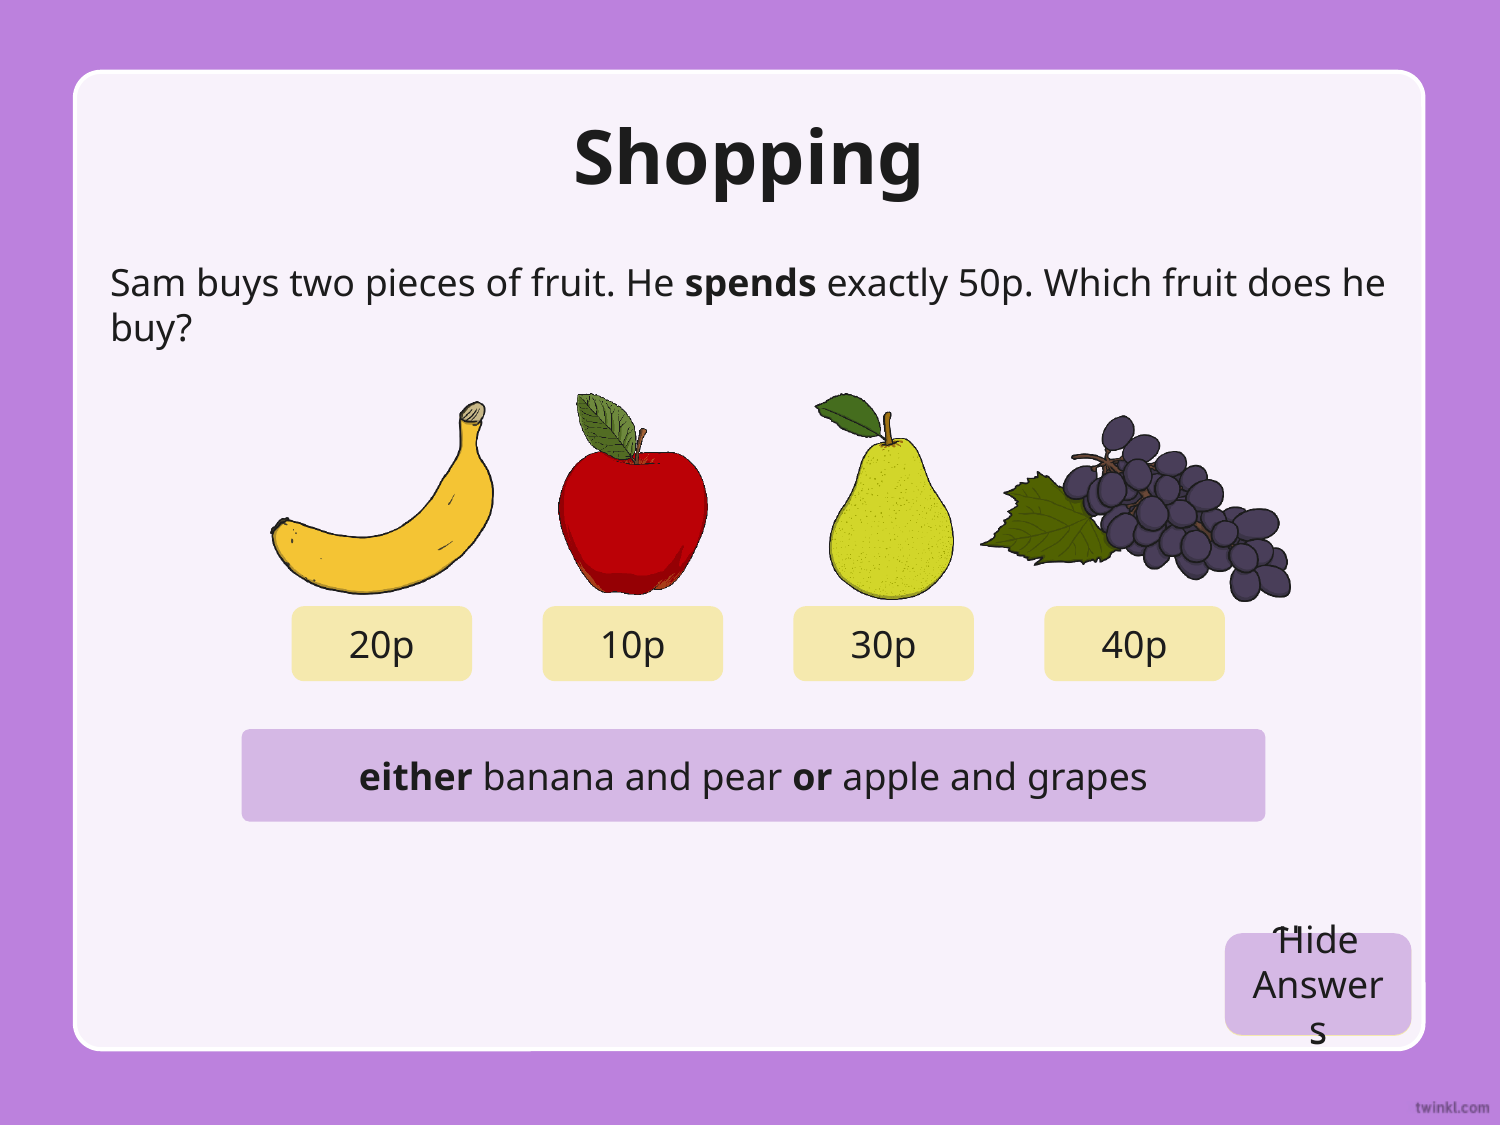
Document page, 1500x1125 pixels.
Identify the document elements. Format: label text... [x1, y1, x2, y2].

picture [0, 0, 1500, 1125]
text_box 40p [1043, 605, 1226, 683]
text_box 20p [290, 605, 474, 683]
text_box either banana and pear or apple and grapes [240, 728, 1267, 823]
title Shopping [75, 78, 1424, 242]
text_box 30p [792, 605, 975, 683]
text_box 10p [541, 605, 725, 683]
text_box Sam buys two pieces of fruit. He spends exactly 50p. Which fruit does he buy? [109, 246, 1424, 361]
text_box Hide Answers [1223, 932, 1413, 1036]
